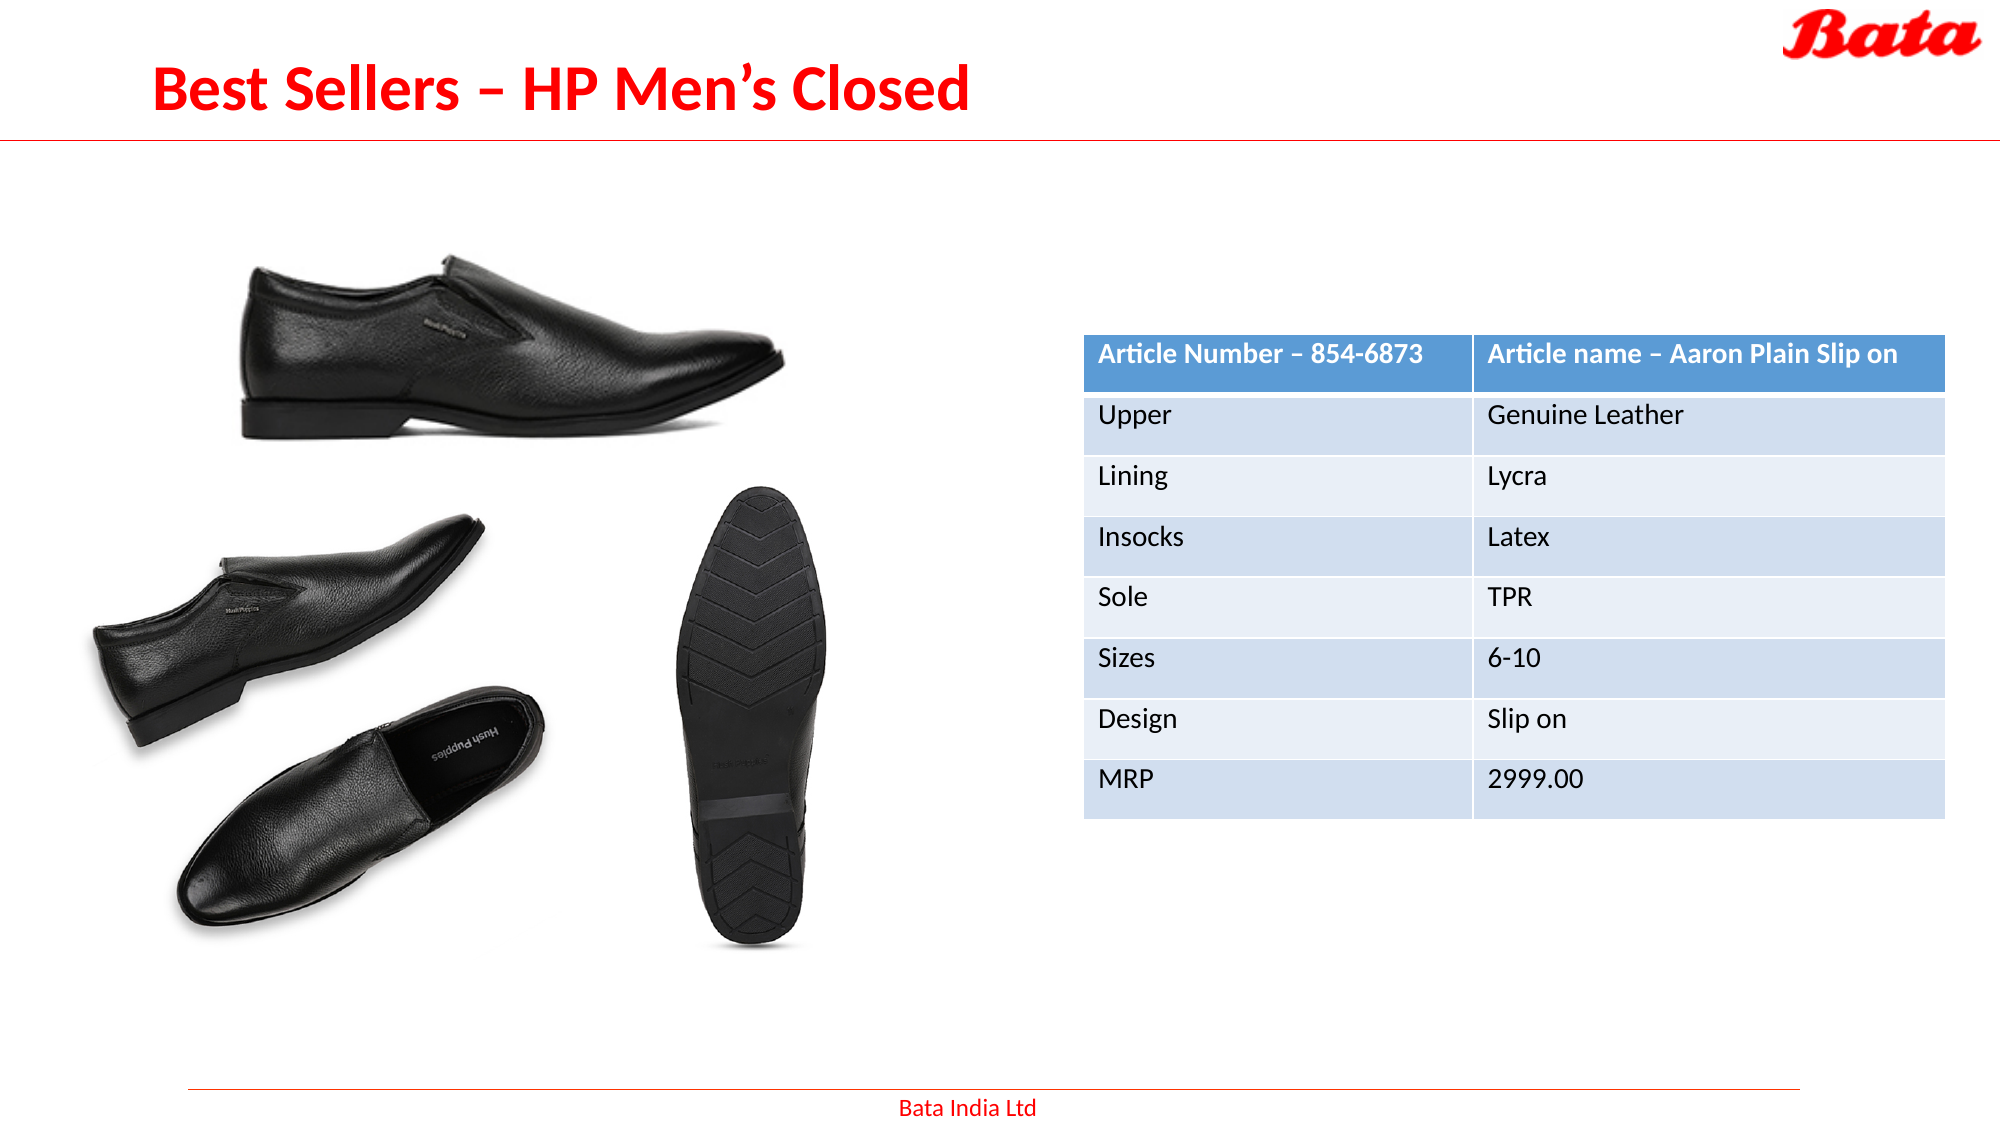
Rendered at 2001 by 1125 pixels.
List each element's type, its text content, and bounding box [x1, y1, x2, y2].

table_cell Genuine Leather [1474, 398, 1945, 455]
table_cell Sole [1084, 578, 1472, 637]
table_cell 2999.00 [1474, 760, 1945, 819]
title Best Sellers – HP Men’s Closed [137, 46, 1863, 133]
table_cell Slip on [1474, 700, 1945, 759]
table_cell TPR [1474, 578, 1945, 637]
picture [69, 489, 577, 960]
table_header Article name – Aaron Plain Slip on [1474, 335, 1945, 392]
table_cell Sizes [1084, 639, 1472, 698]
table_cell 6-10 [1474, 639, 1945, 698]
table_cell Upper [1084, 398, 1472, 455]
table_cell Lining [1084, 457, 1472, 516]
table_header Article Number – 854-6873 [1084, 335, 1472, 392]
picture [1783, 9, 1984, 60]
table_cell Lycra [1474, 457, 1945, 516]
table_cell MRP [1084, 760, 1472, 819]
table_cell Latex [1474, 517, 1945, 576]
table_cell Design [1084, 700, 1472, 759]
picture [231, 199, 857, 960]
table_cell Insocks [1084, 517, 1472, 576]
